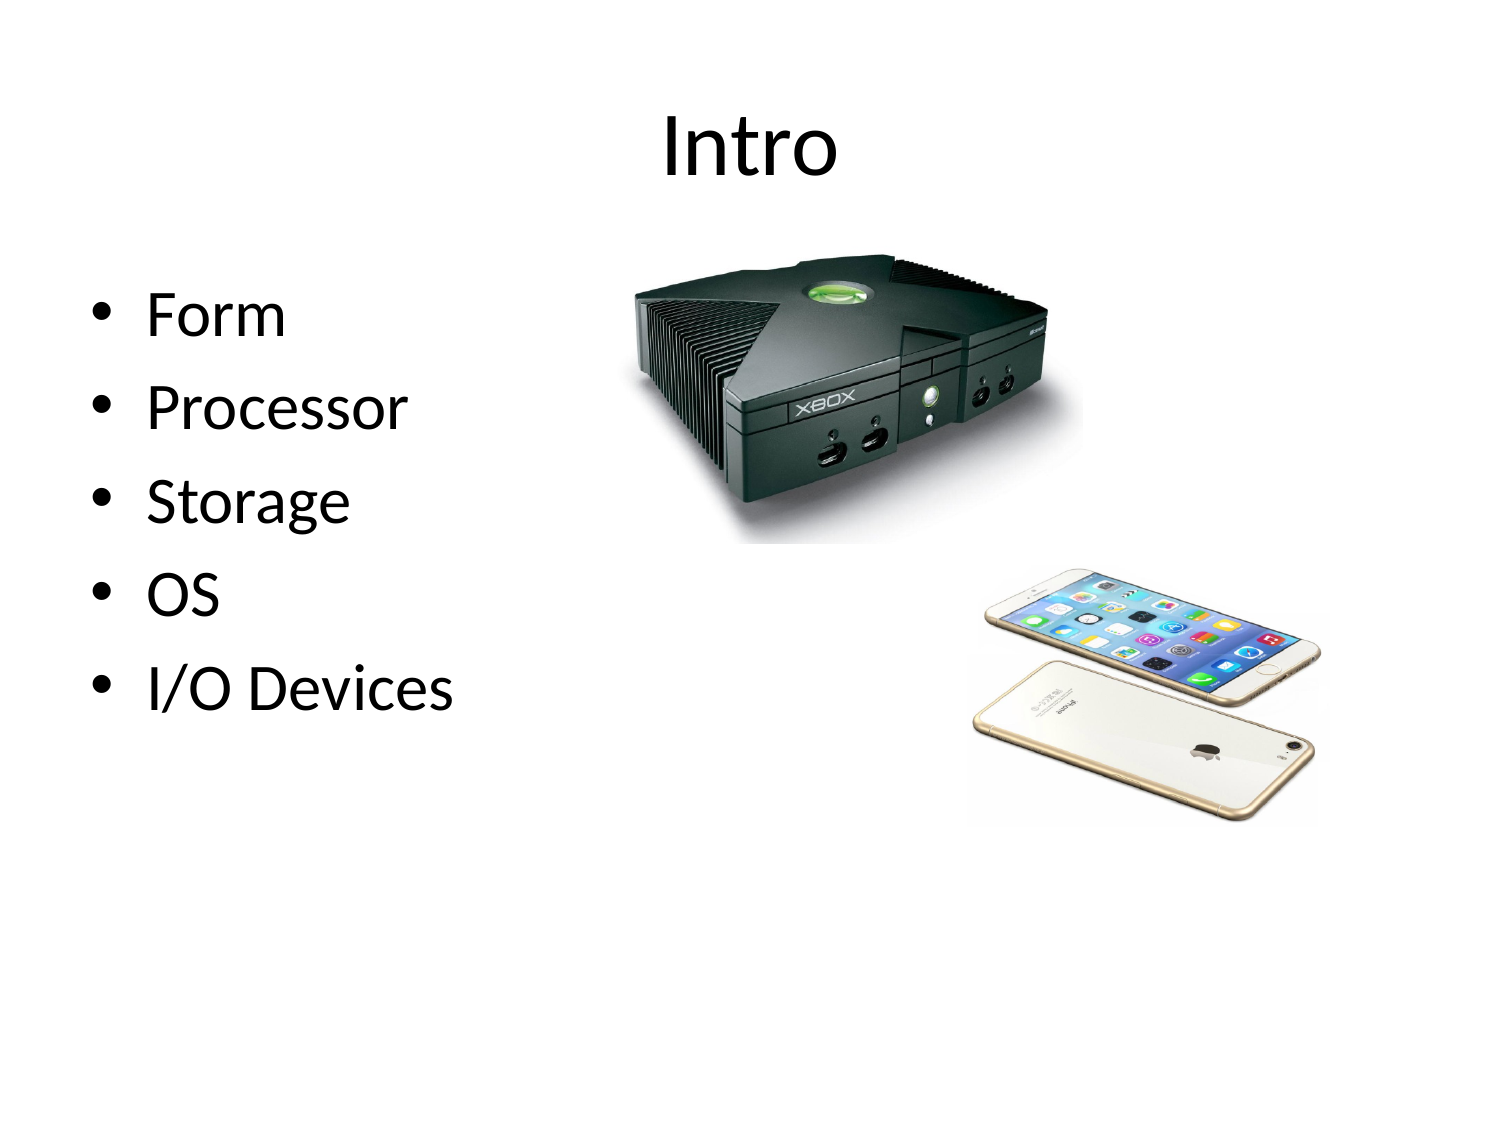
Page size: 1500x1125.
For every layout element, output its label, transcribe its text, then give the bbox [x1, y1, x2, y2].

picture [599, 224, 1083, 544]
title Intro [75, 45, 1425, 233]
picture [949, 562, 1347, 827]
list Form Processor Storage OS I/O Devices [75, 262, 1425, 1005]
